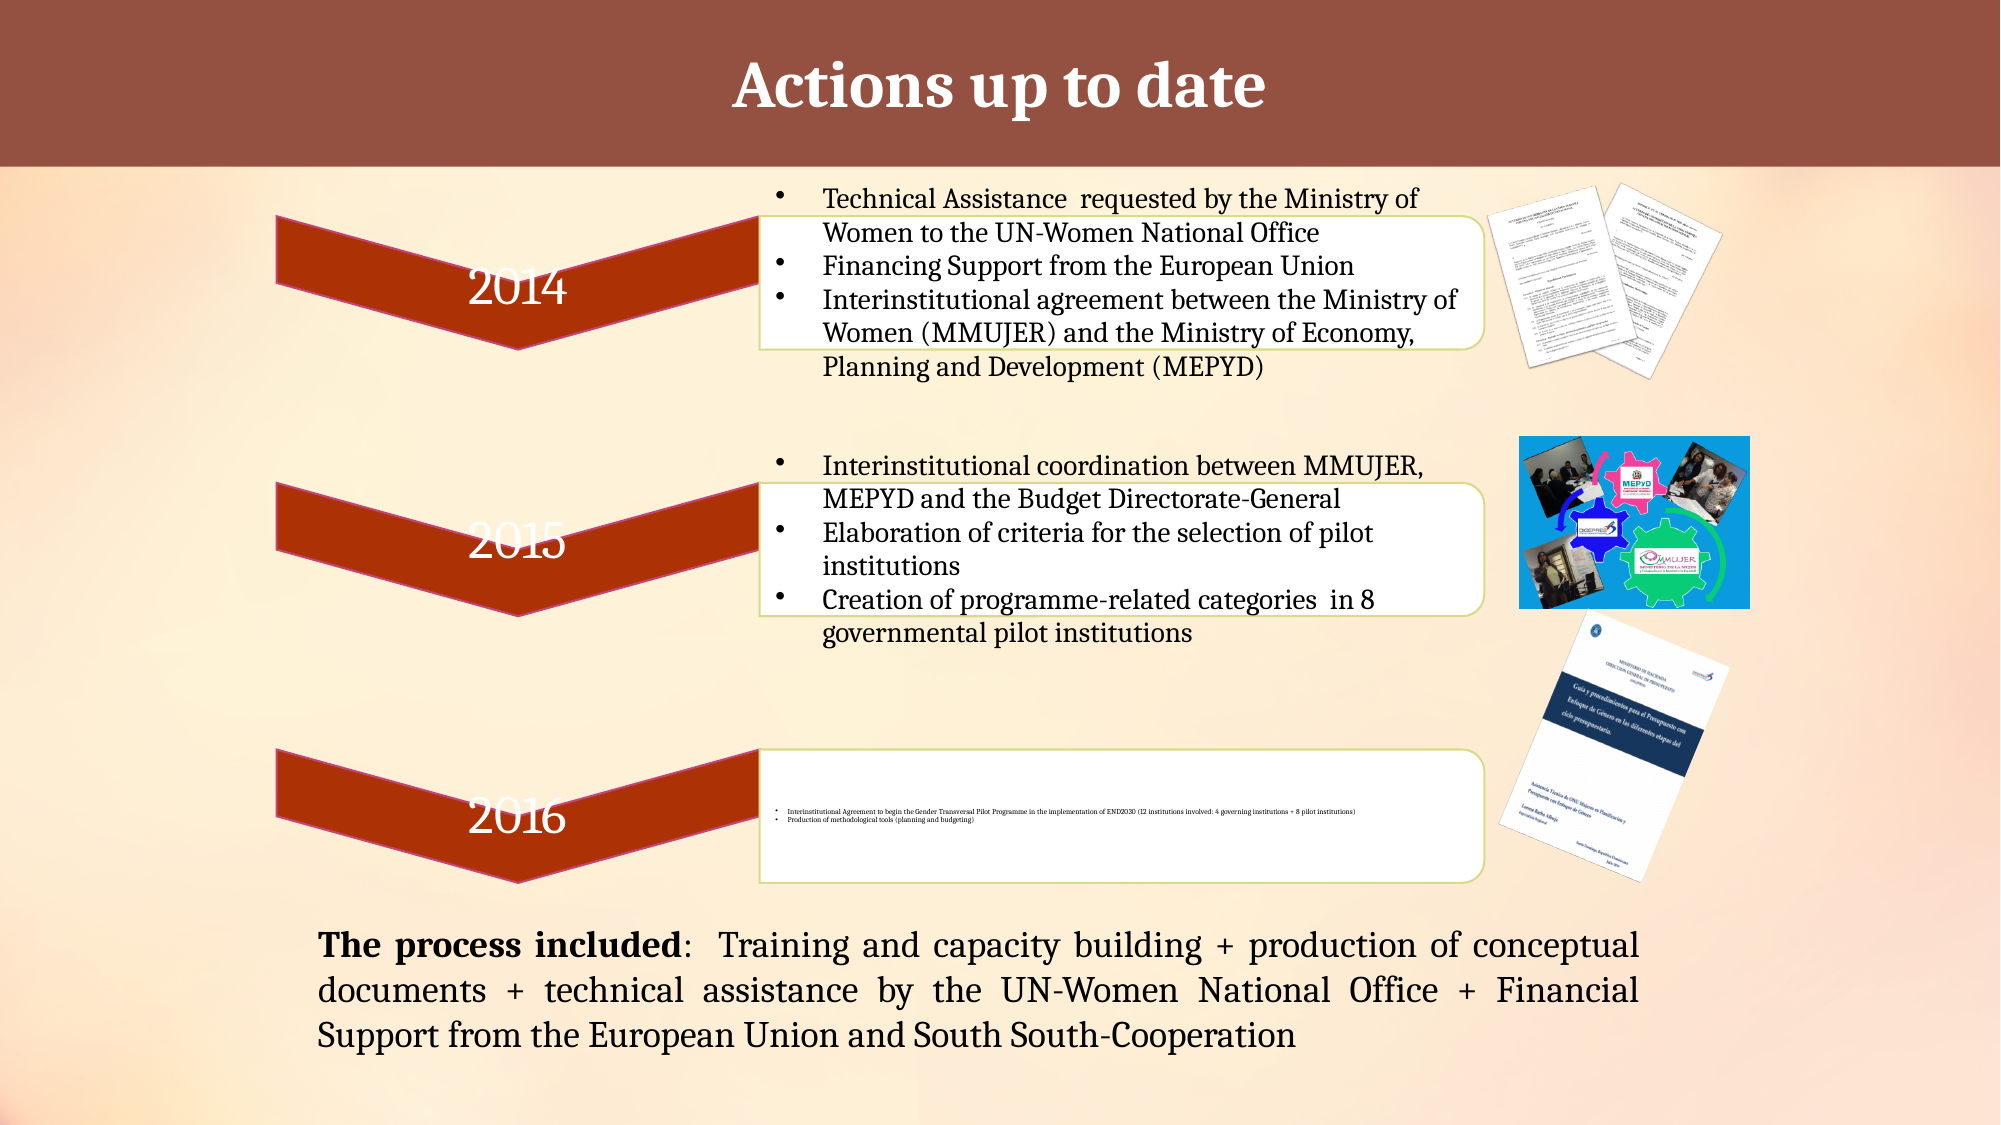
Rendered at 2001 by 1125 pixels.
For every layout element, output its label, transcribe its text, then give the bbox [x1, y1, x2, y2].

text_box The process included: Training and capacity building + production of conceptual documents + technical assistance by the UN-Women National Office + Financial Support from the European Union and South South-Cooperation [303, 912, 1657, 1063]
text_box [276, 216, 1485, 883]
text_box Actions up to date [0, 0, 2000, 167]
picture [0, 0, 2001, 1125]
